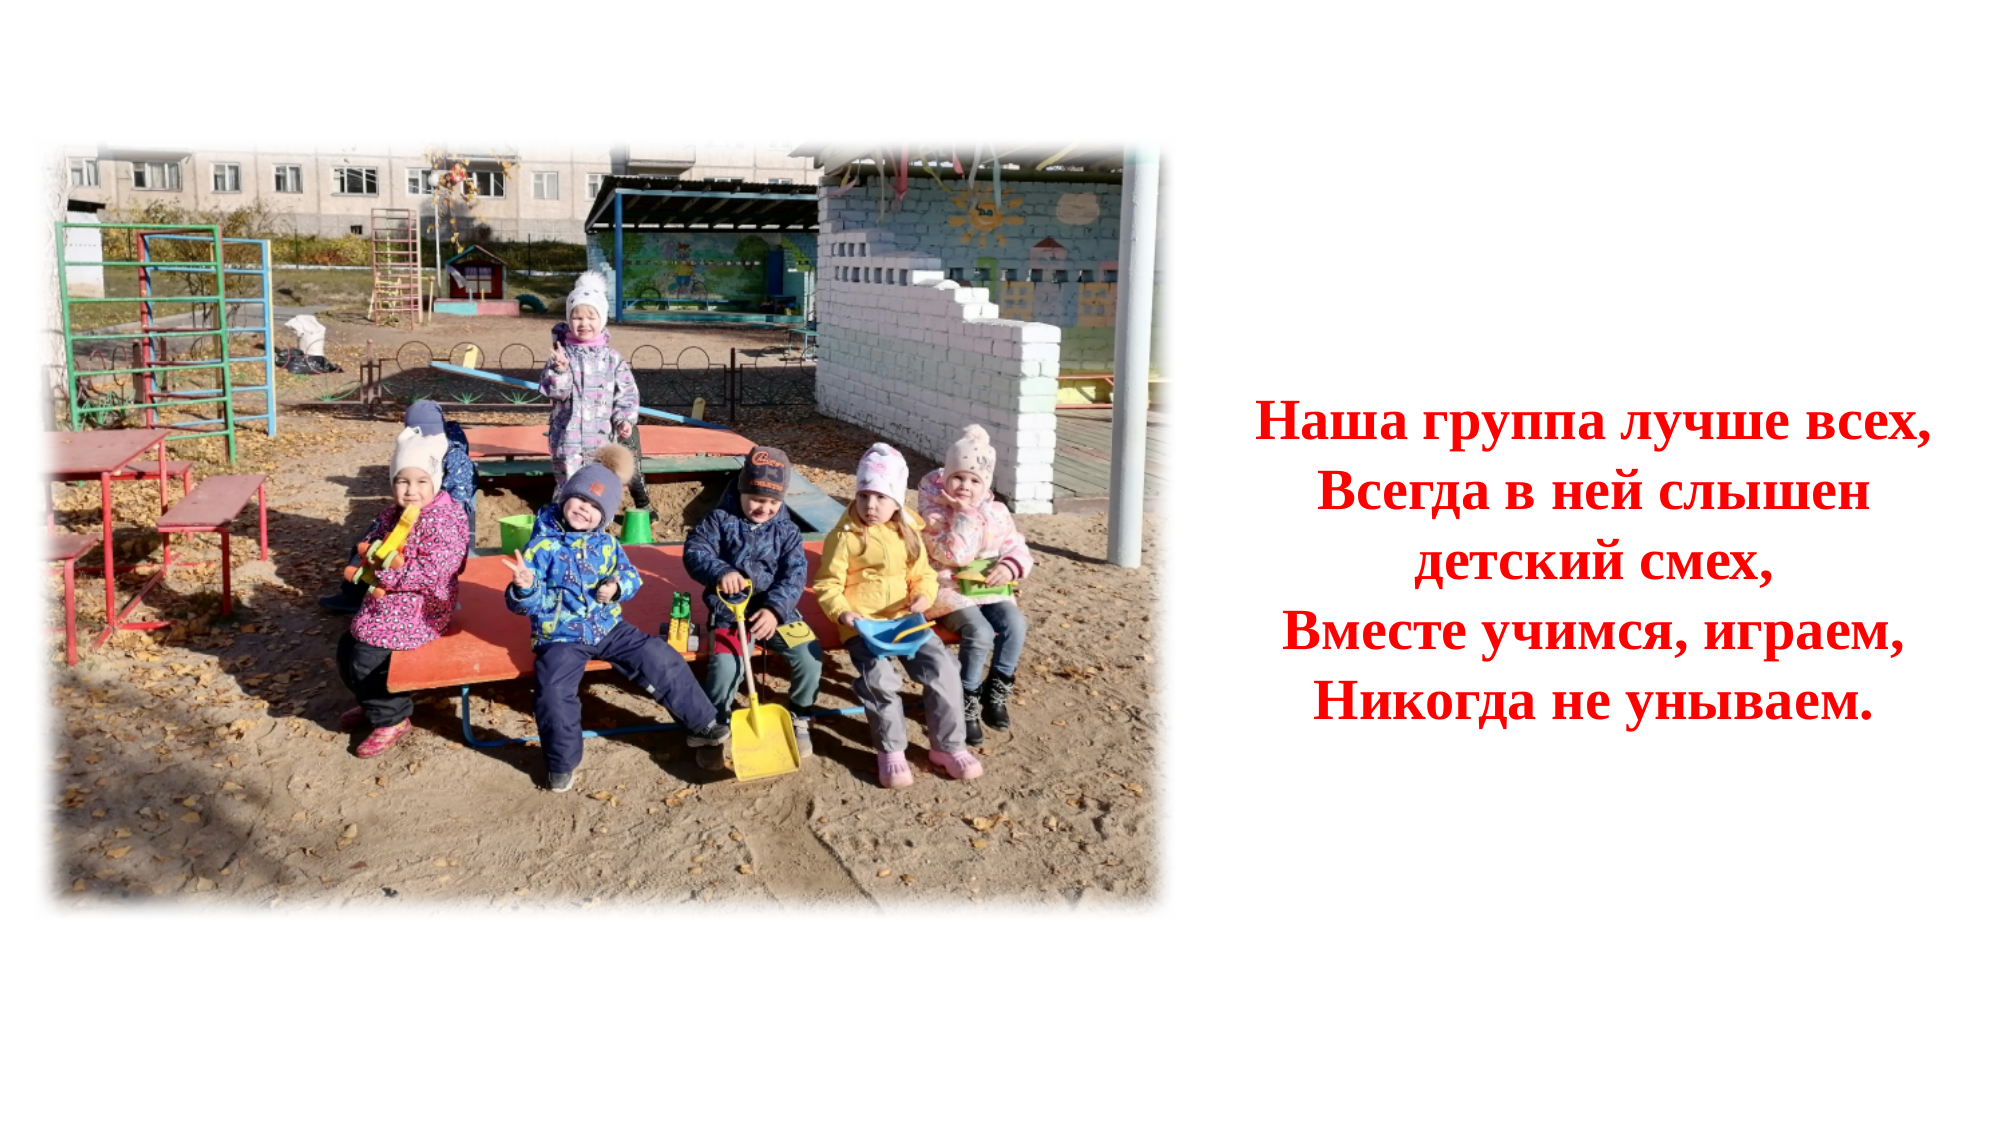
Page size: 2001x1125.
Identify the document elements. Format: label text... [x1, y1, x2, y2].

picture [34, 138, 1175, 921]
text_box Наша группа лучше всех, Всегда в ней слышен детский смех, Вместе учимся, играем, Никогда не унываем. [1226, 373, 1962, 739]
